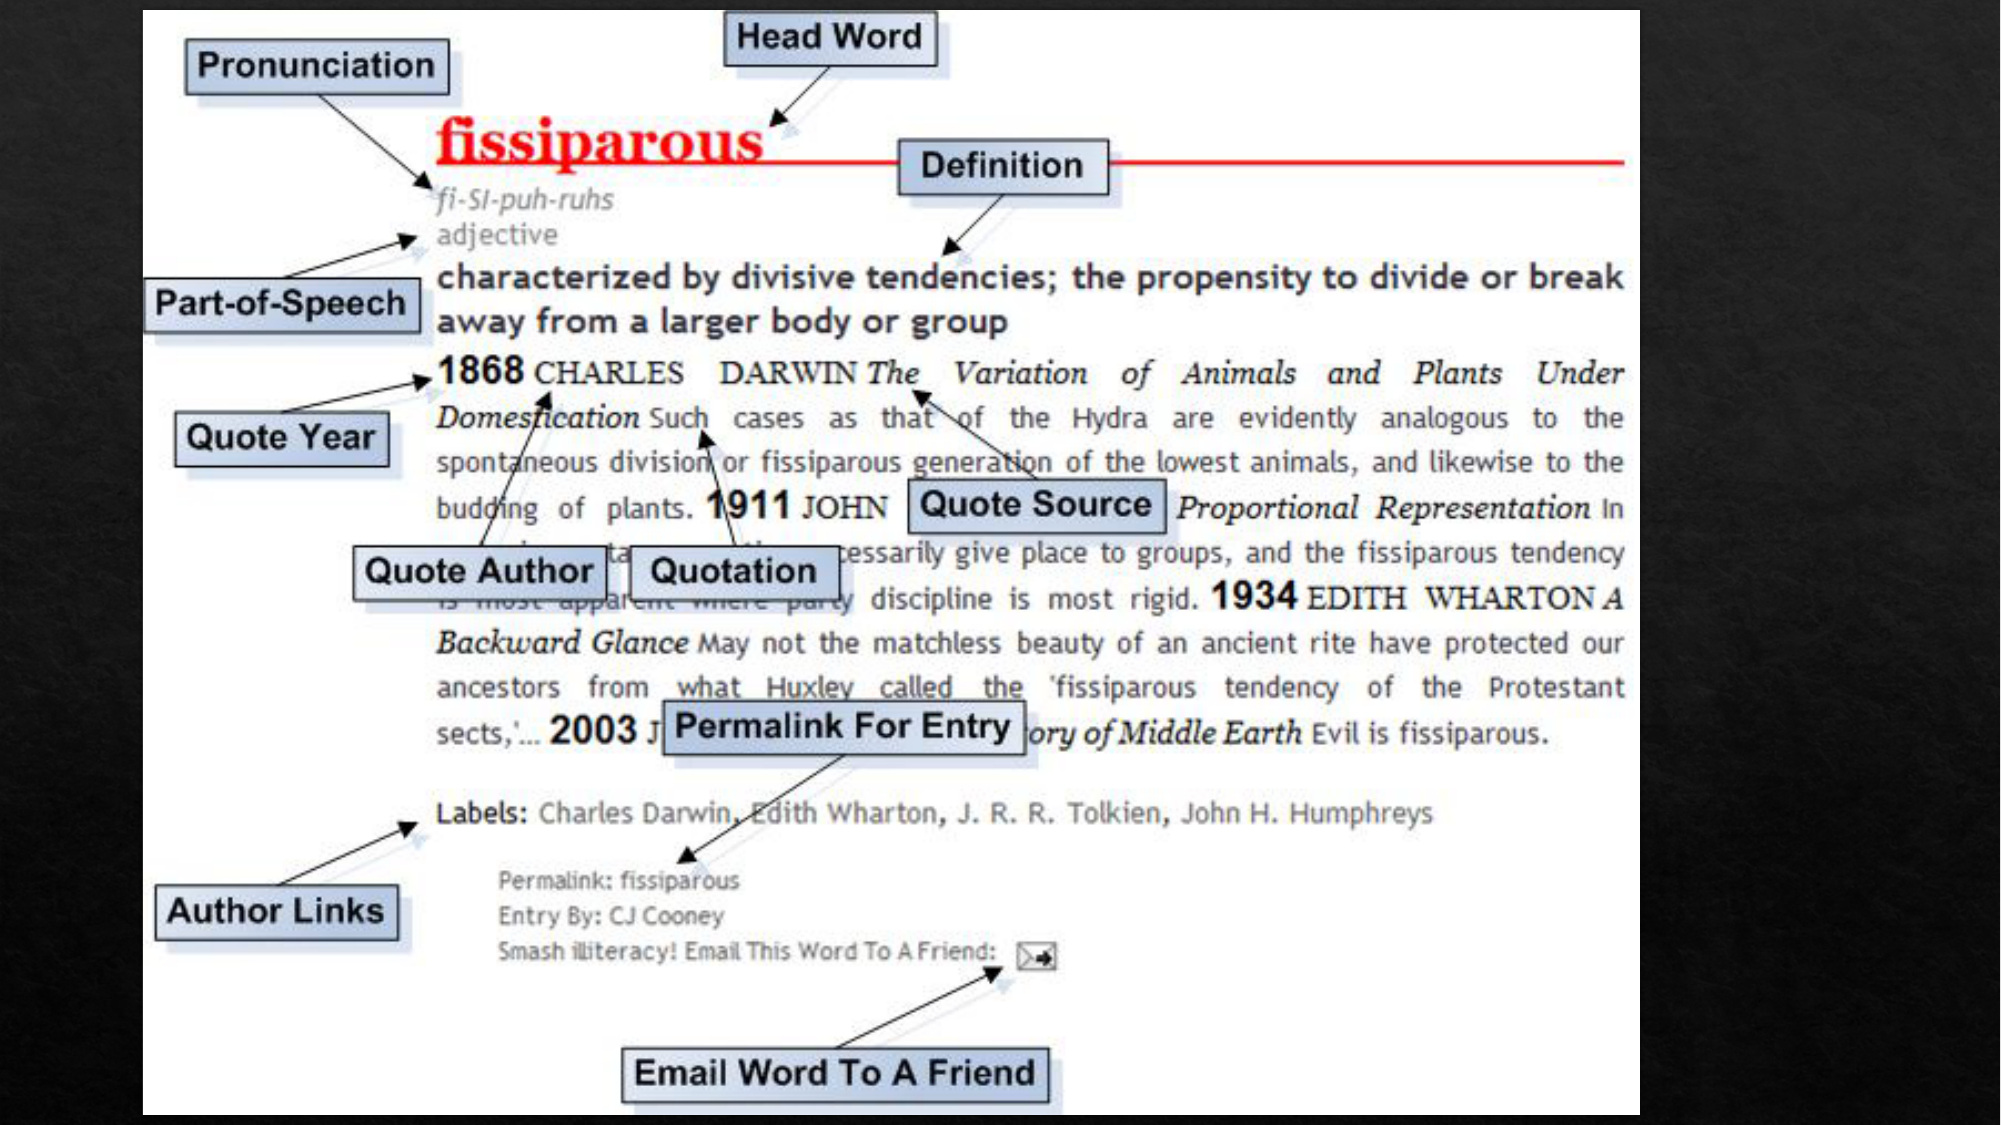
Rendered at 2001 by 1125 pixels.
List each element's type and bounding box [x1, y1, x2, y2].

list [142, 9, 1641, 1115]
